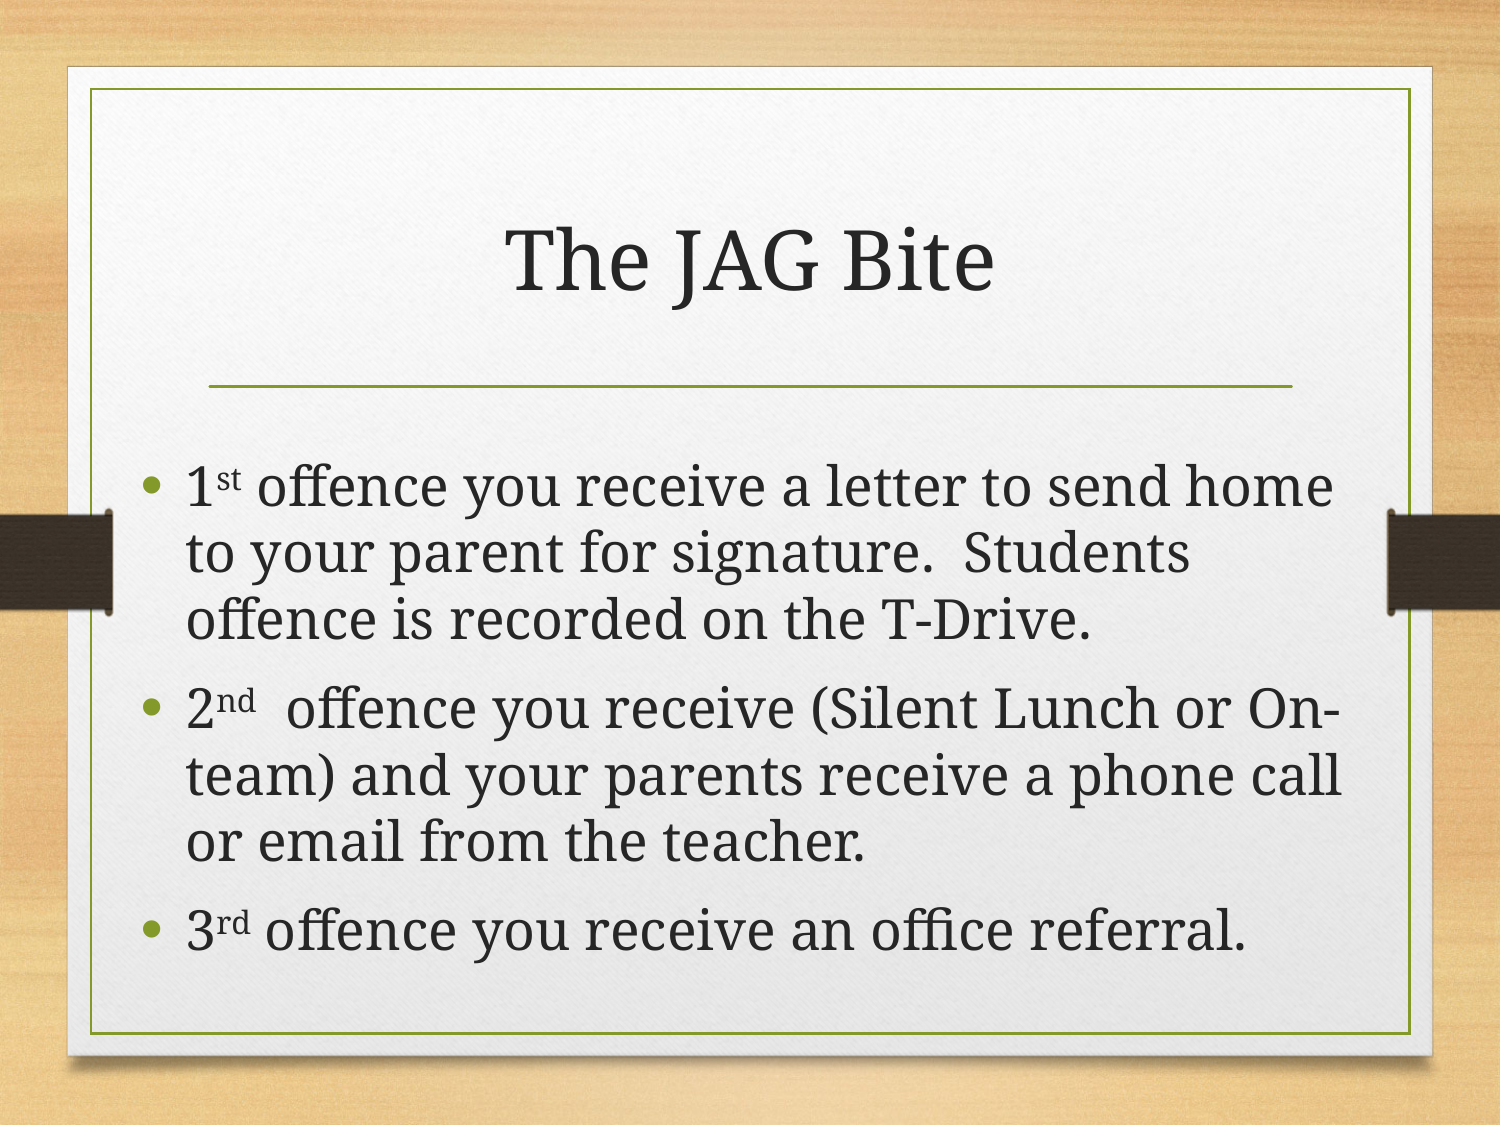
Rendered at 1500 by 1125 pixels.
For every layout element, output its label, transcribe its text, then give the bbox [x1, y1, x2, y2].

title The JAG Bite [193, 150, 1309, 364]
list 1st offence you receive a letter to send home to your parent for signature. Students offence is recorded on the T-Drive. 2nd offence you receive (Silent Lunch or On-team) and your parents receive a phone call or email from the teacher. 3rd offence you receive an office referral. [125, 364, 1376, 1013]
picture [0, 0, 1500, 1125]
